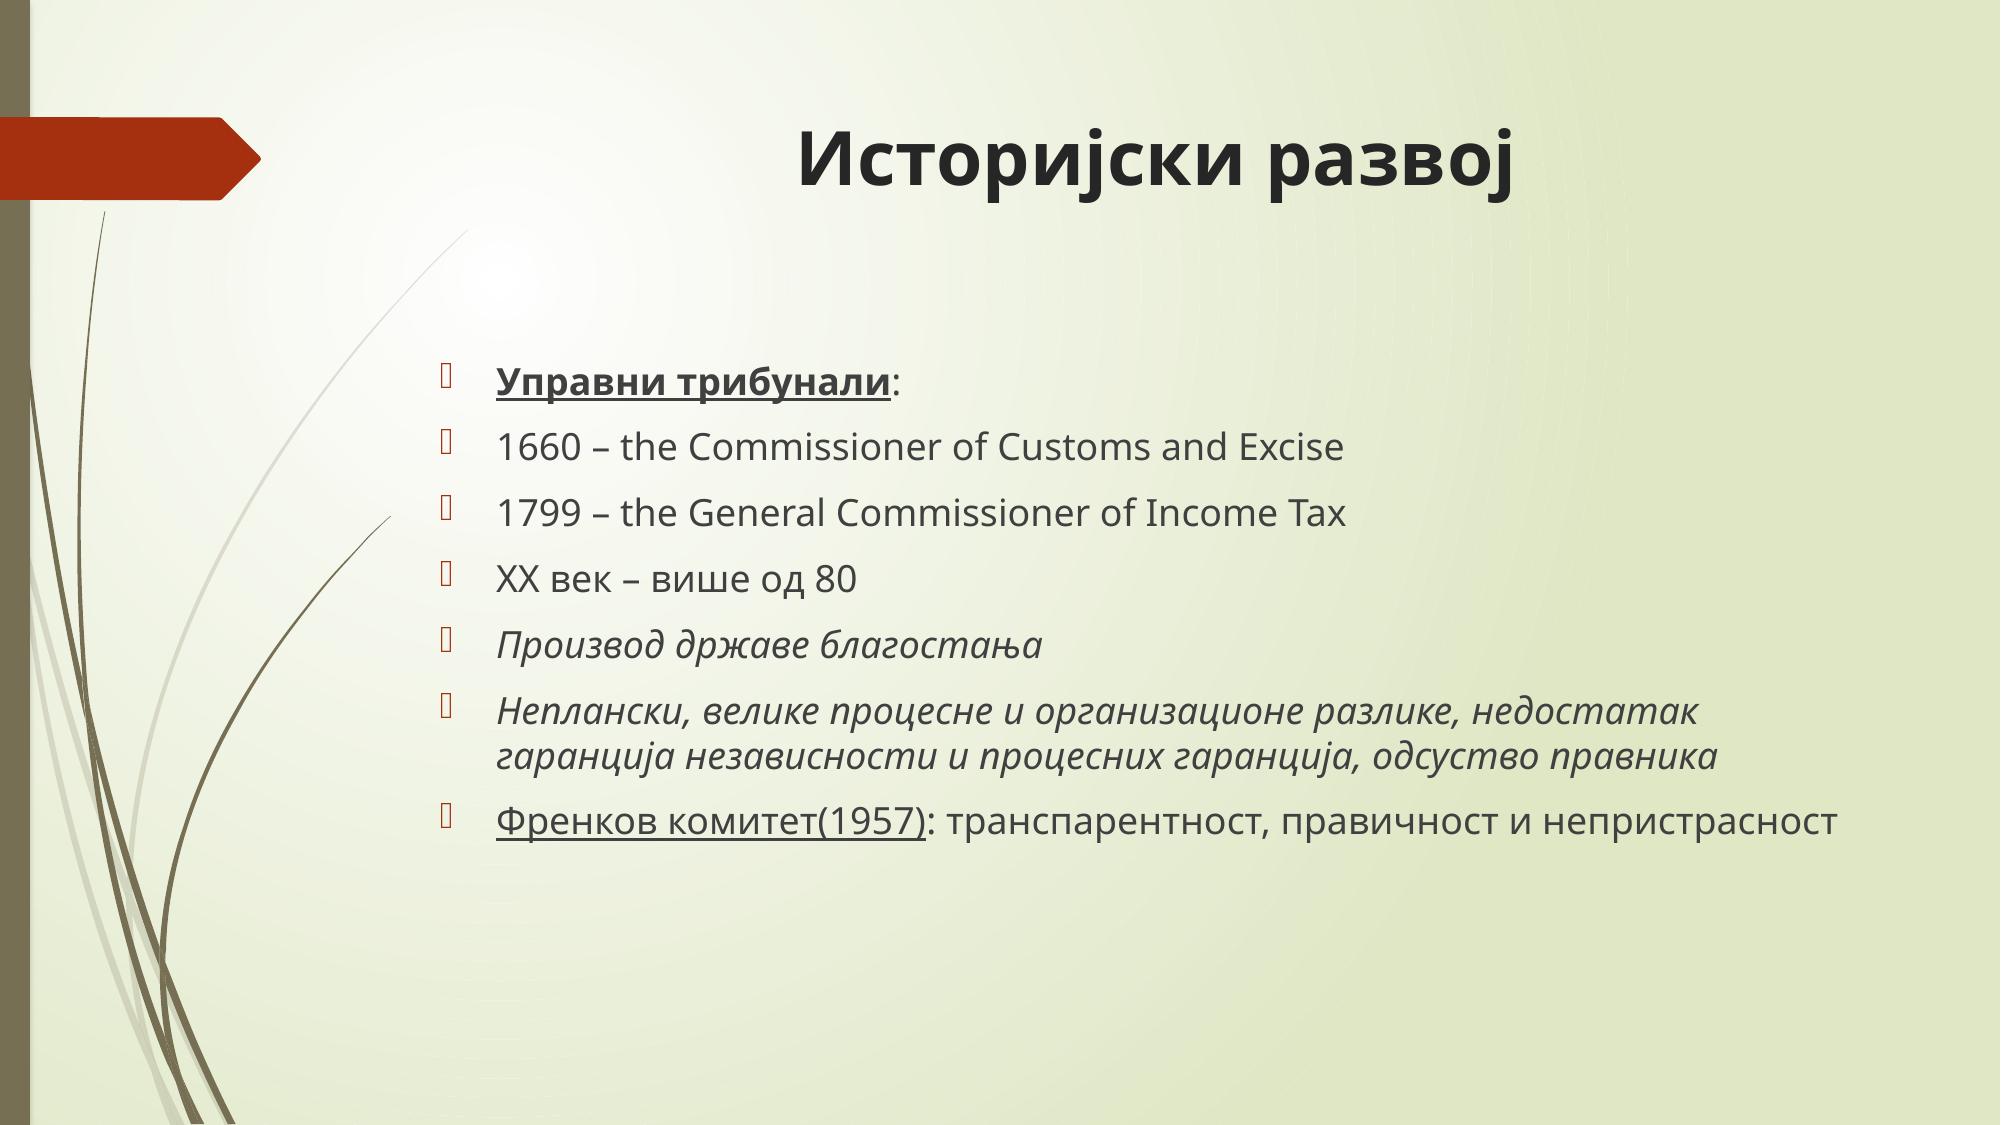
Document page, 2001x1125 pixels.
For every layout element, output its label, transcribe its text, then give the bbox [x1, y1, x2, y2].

title Историјски развој [425, 102, 1888, 313]
list Управни трибунали: 1660 – the Commissioner of Customs and Excise 1799 – the General Commissioner of Income Tax XX век – више од 80 Производ државе благостања Неплански, велике процесне и организационе разлике, недостатак гаранција независности и процесних гаранција, одсуство правника Френков комитет(1957): транспарентност, правичност и непристрасност [424, 350, 1888, 970]
